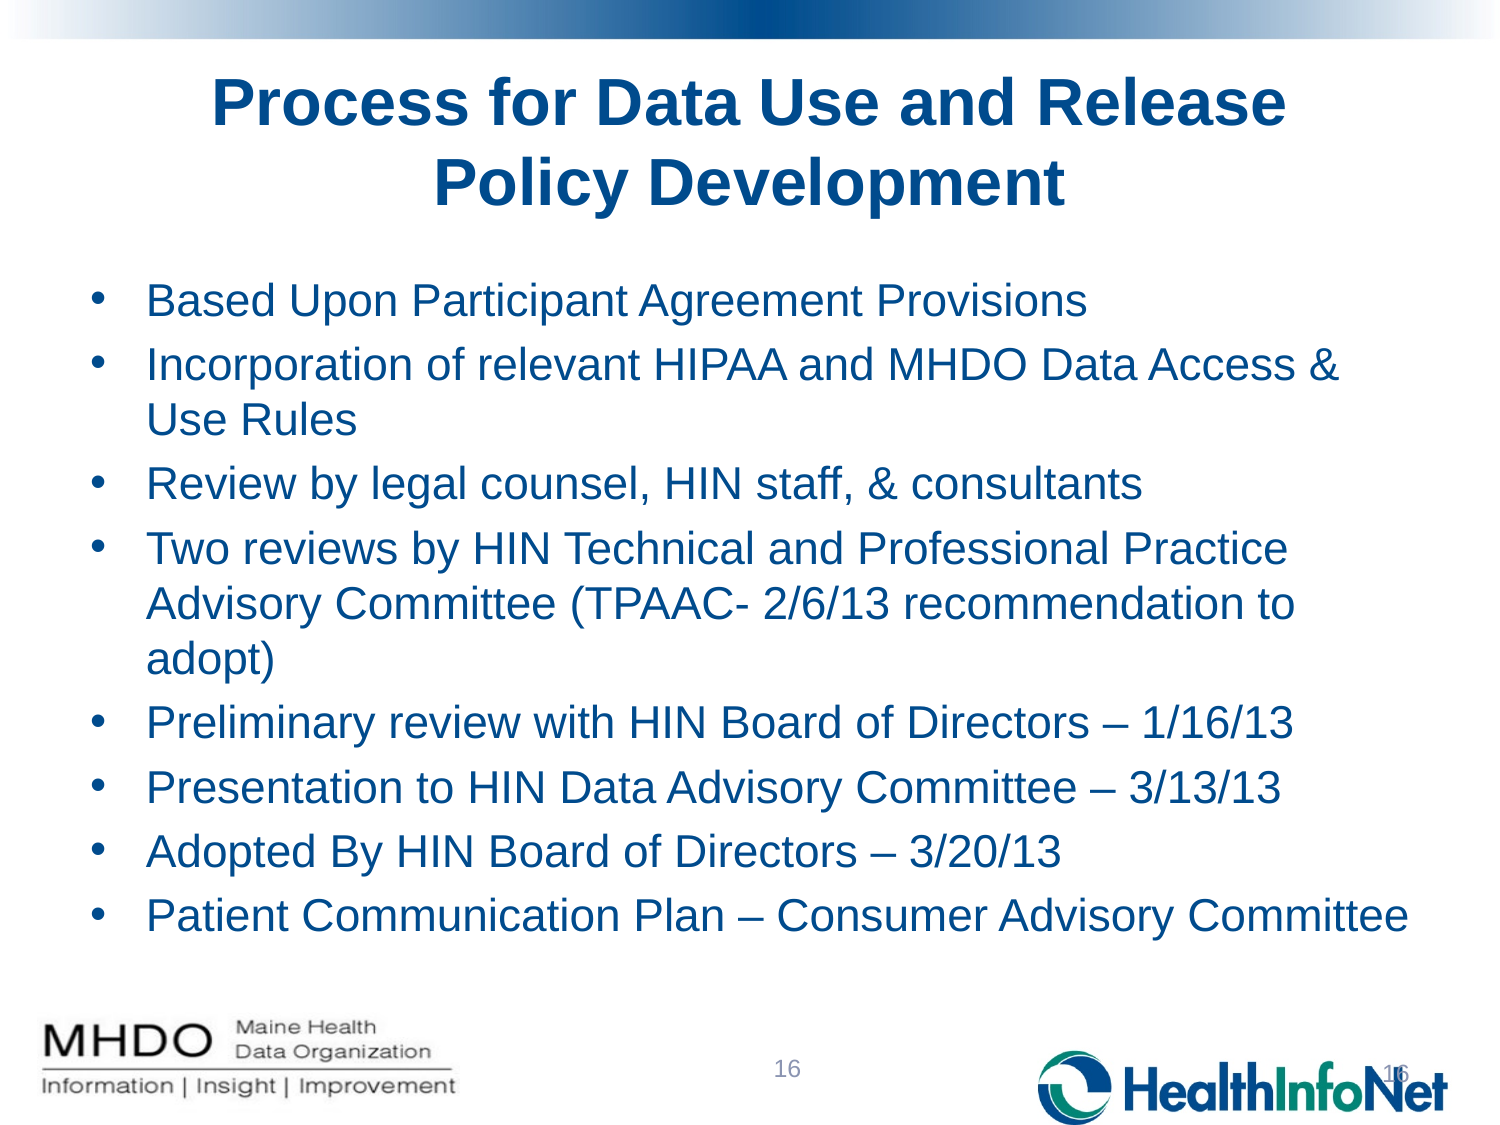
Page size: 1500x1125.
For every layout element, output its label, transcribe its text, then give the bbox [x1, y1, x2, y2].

slide_number 16 [1074, 1042, 1425, 1103]
title Process for Data Use and Release Policy Development [75, 45, 1425, 233]
list Based Upon Participant Agreement Provisions Incorporation of relevant HIPAA and MHDO Data Access & Use Rules Review by legal counsel, HIN staff, & consultants Two reviews by HIN Technical and Professional Practice Advisory Committee (TPAAC- 2/6/13 recommendation to adopt) Preliminary review with HIN Board of Directors – 1/16/13 Presentation to HIN Data Advisory Committee – 3/13/13 Adopted By HIN Board of Directors – 3/20/13 Patient Communication Plan – Consumer Advisory Committee [75, 262, 1425, 1005]
picture [0, 0, 1500, 1125]
text_box 16 [612, 1037, 963, 1098]
